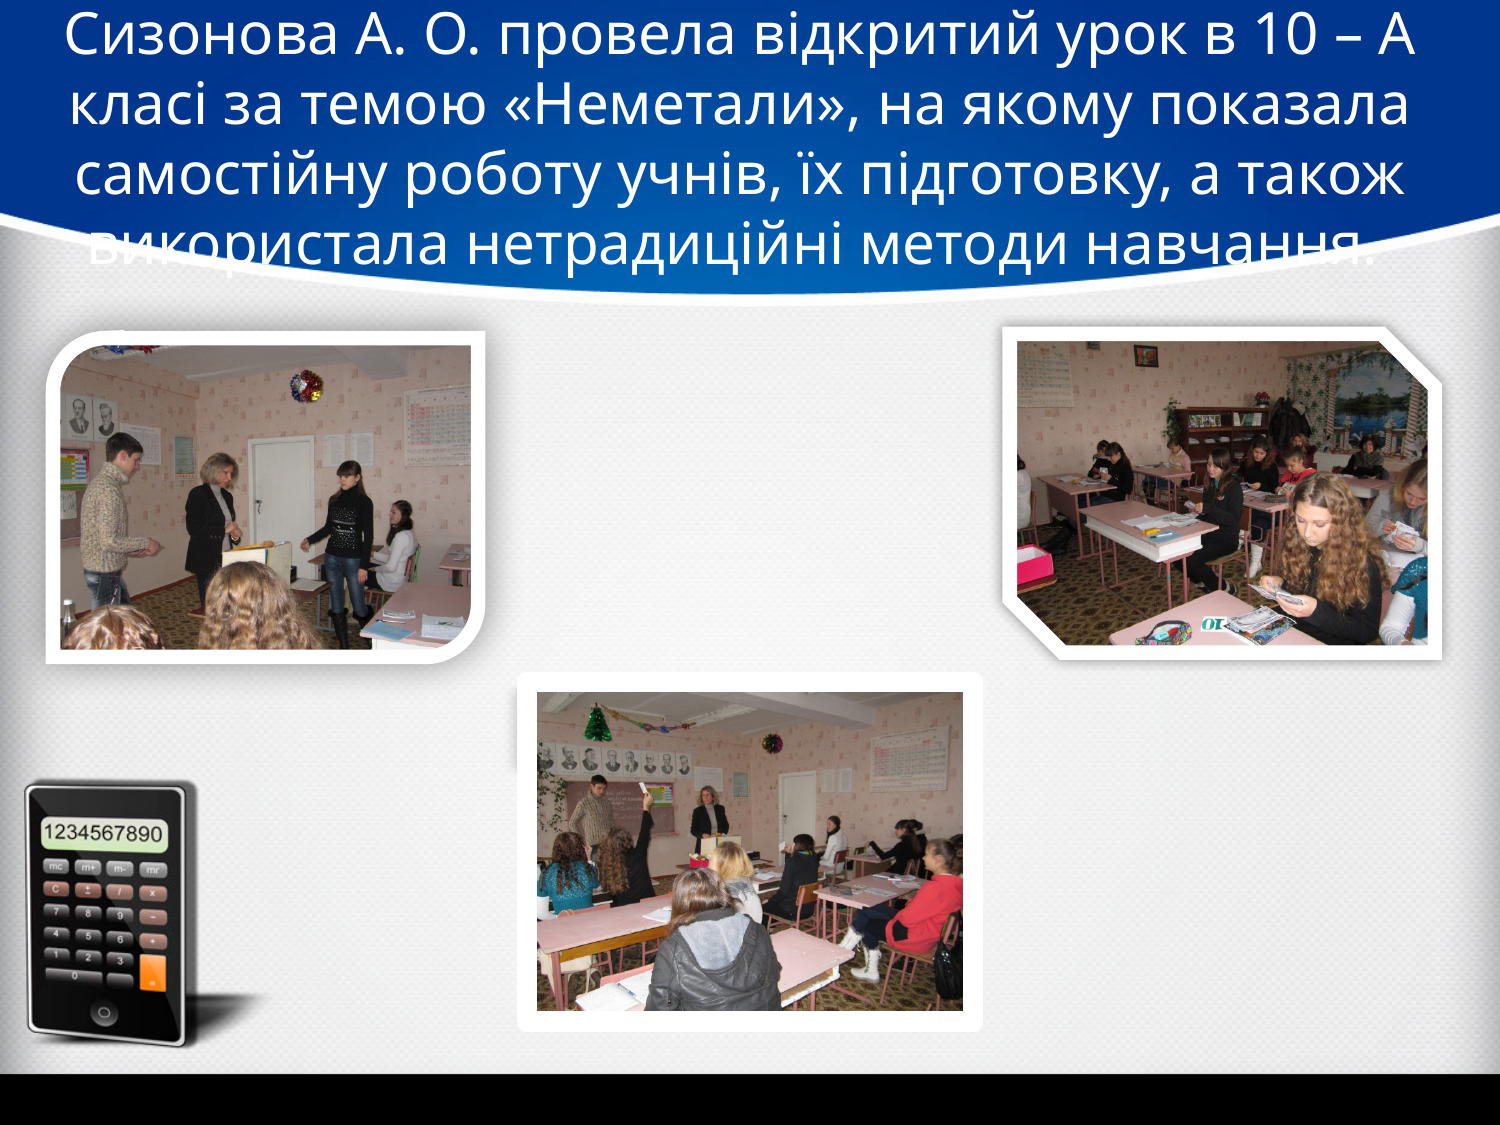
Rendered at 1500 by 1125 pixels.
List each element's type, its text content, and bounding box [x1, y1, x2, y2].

picture [0, 0, 1500, 1125]
title Сизонова А. О. провела відкритий урок в 10 – А класі за темою «Неметали», на якому показала самостійну роботу учнів, їх підготовку, а також використала нетрадиційні методи навчання. [41, 42, 1439, 231]
